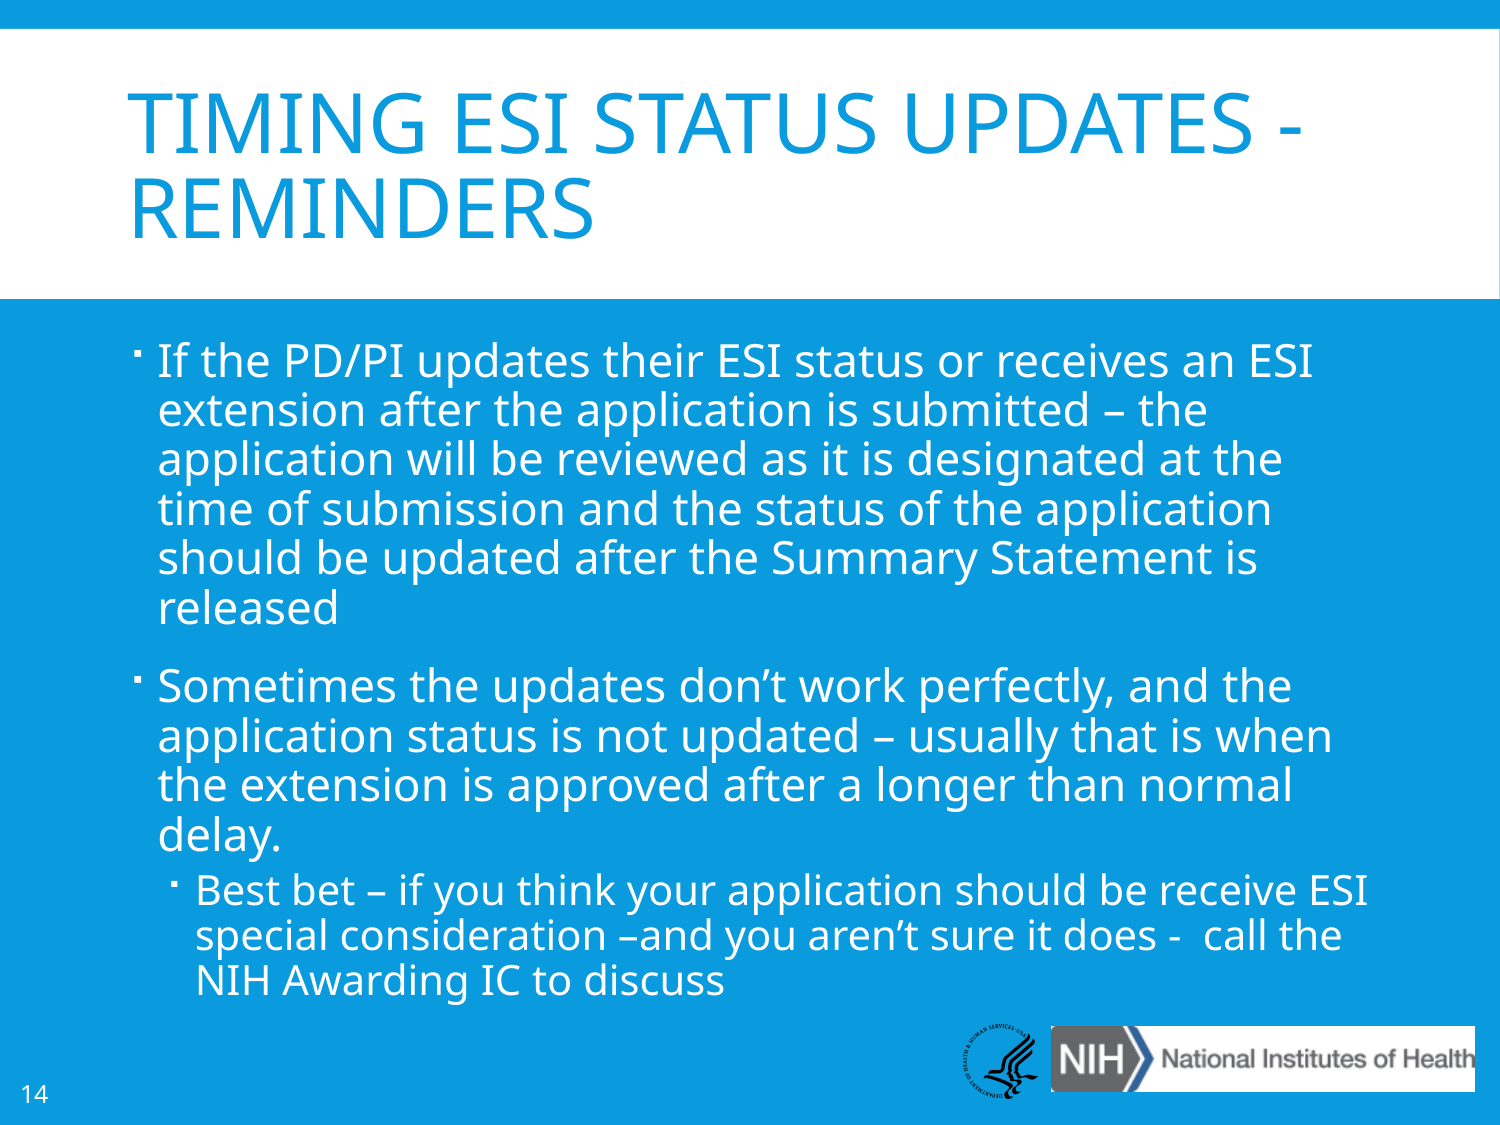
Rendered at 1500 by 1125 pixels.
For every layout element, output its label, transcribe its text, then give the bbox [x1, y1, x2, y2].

title Timing ESI Status Updates - reminders [112, 46, 1388, 295]
slide_number 14 [12, 1065, 129, 1125]
list If the PD/PI updates their ESI status or receives an ESI extension after the application is submitted – the application will be reviewed as it is designated at the time of submission and the status of the application should be updated after the Summary Statement is released Sometimes the updates don’t work perfectly, and the application status is not updated – usually that is when the extension is approved after a longer than normal delay. Best bet – if you think your application should be receive ESI special consideration –and you aren’t sure it does - call the NIH Awarding IC to discuss [112, 329, 1388, 1020]
picture [1052, 1027, 1474, 1091]
